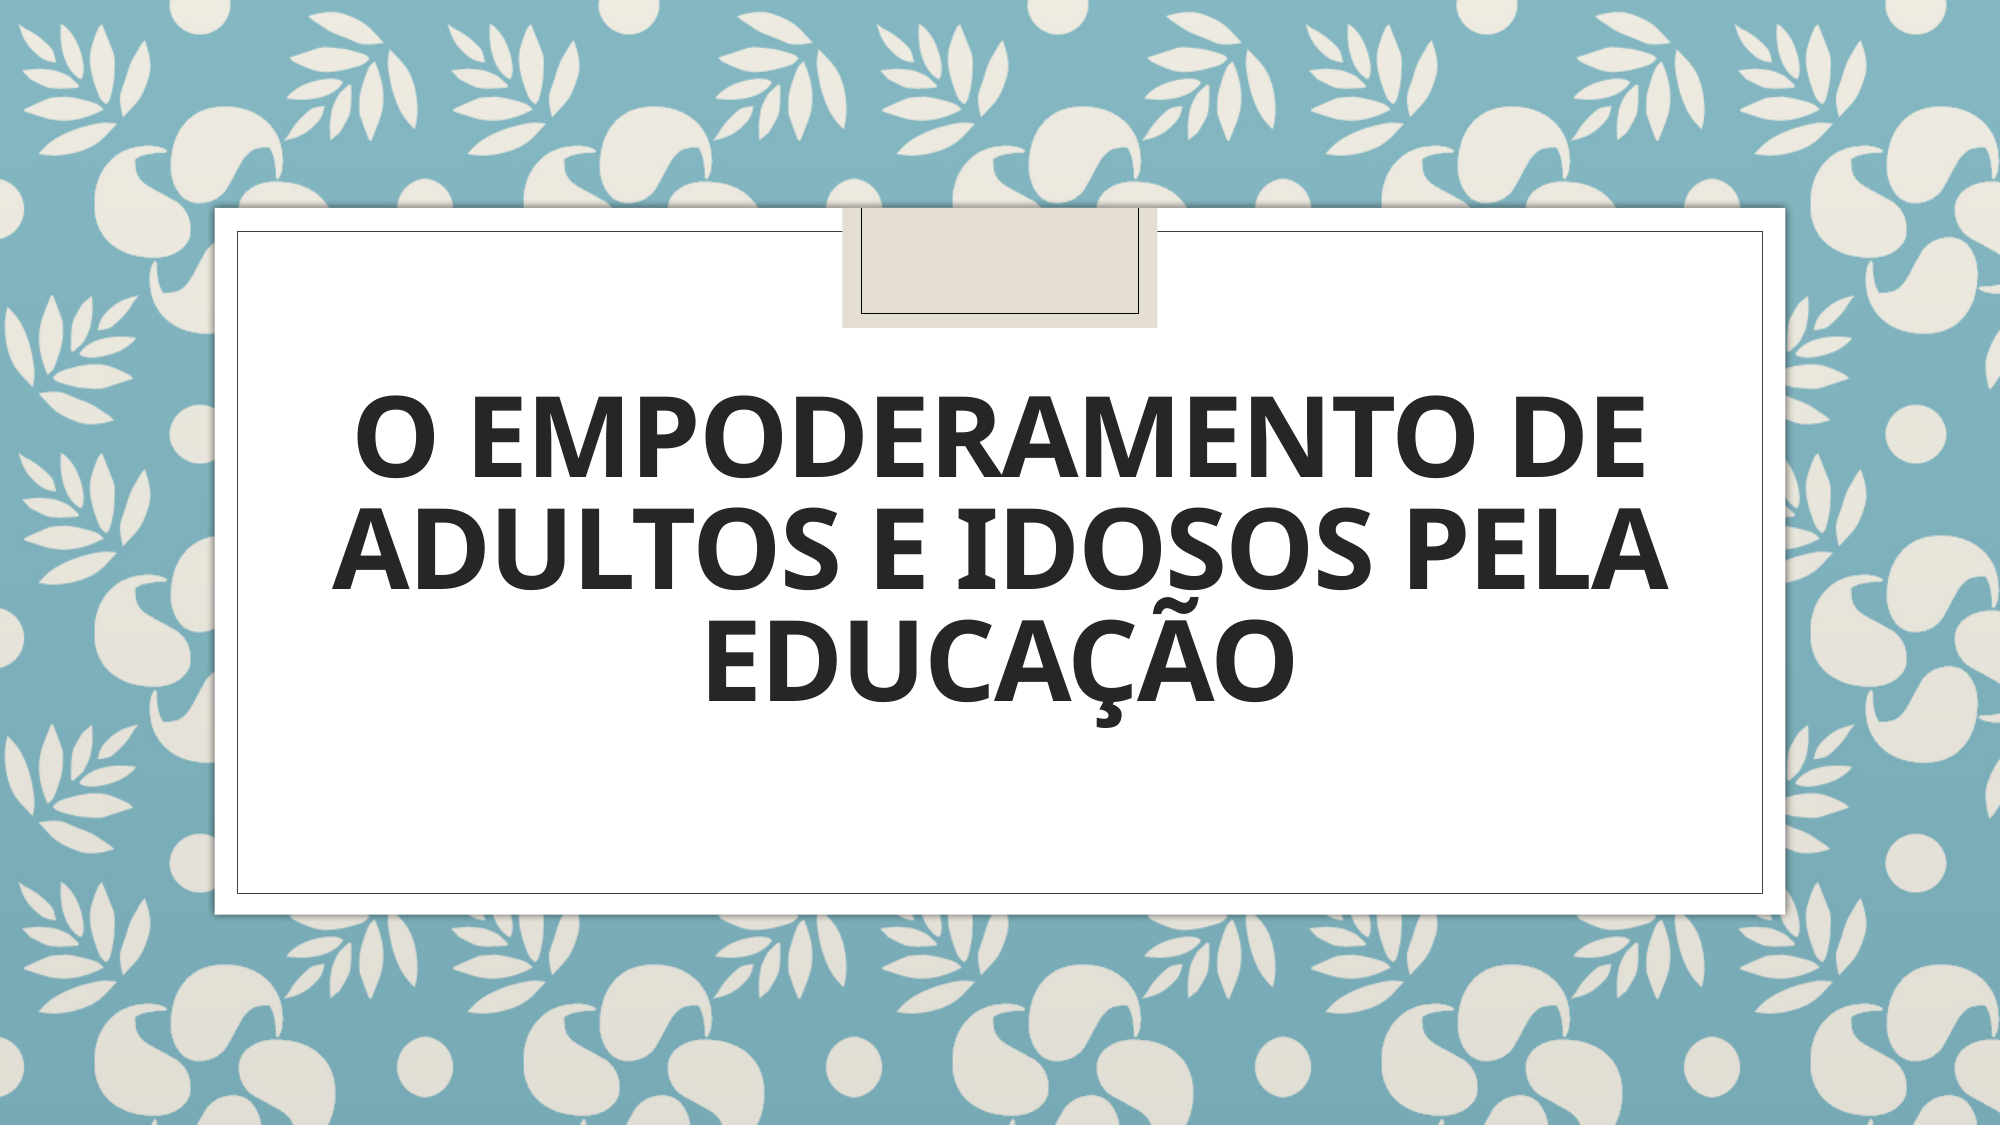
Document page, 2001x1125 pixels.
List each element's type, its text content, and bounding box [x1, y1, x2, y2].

title O EMPODERAMENTO DE ADULTOS E IDOSOS PELA EDUCAÇÃO [256, 343, 1744, 769]
